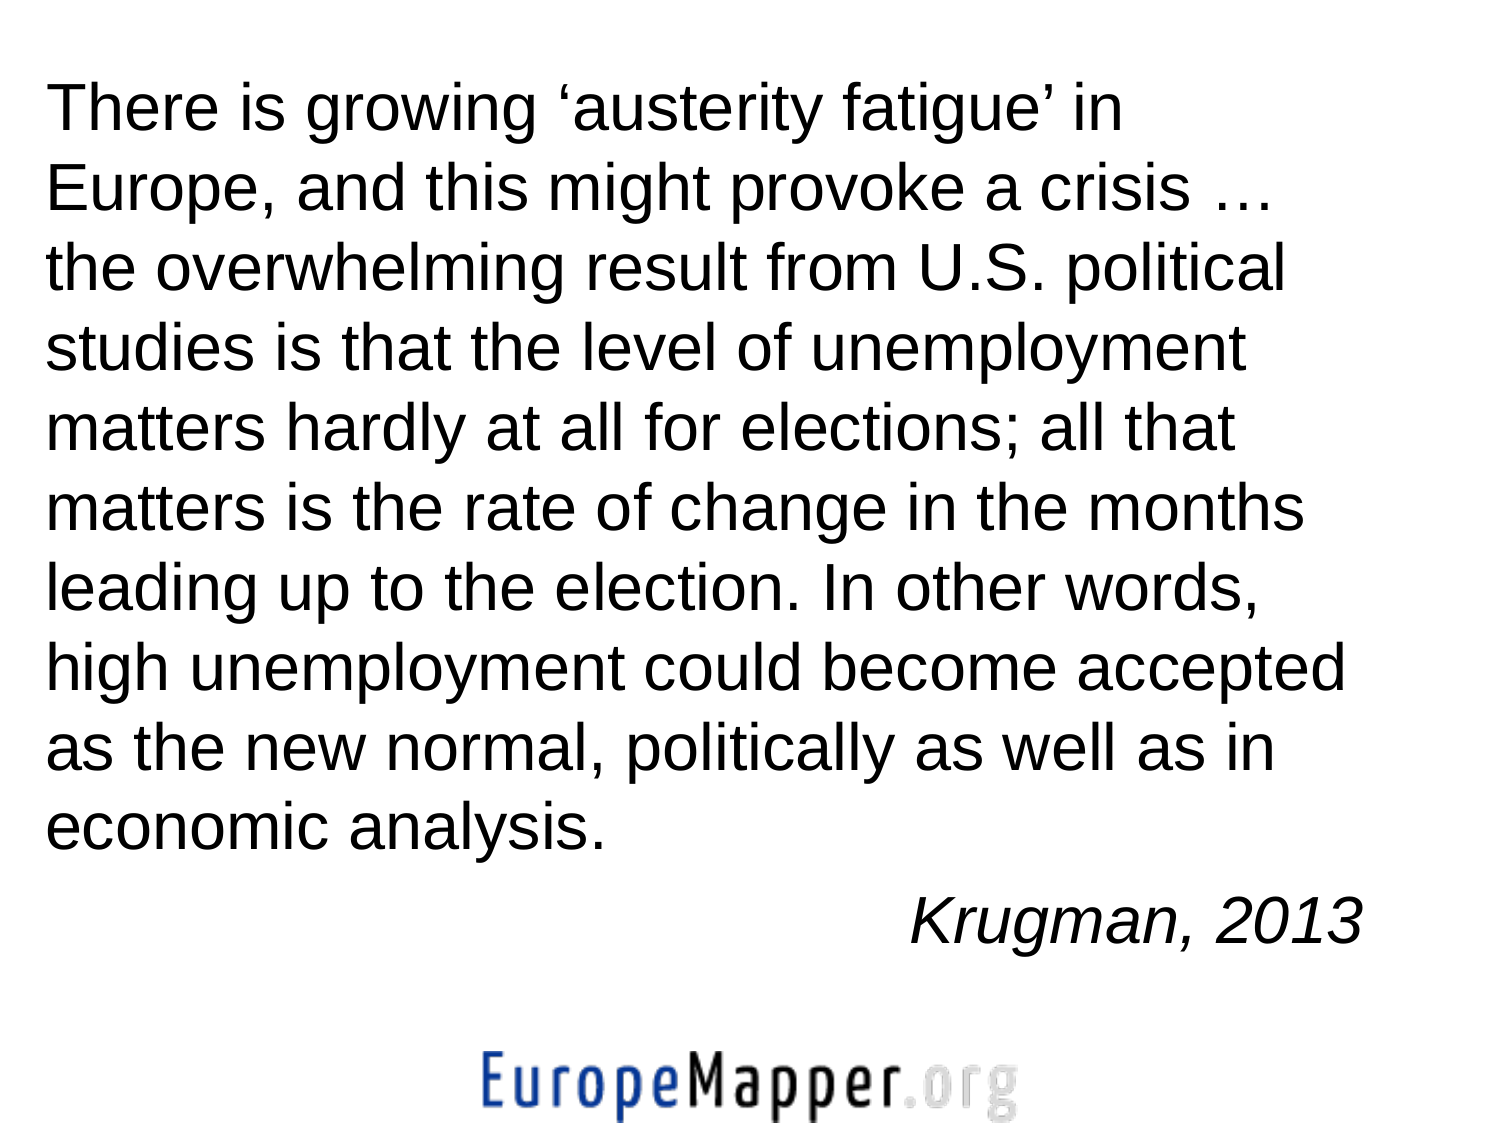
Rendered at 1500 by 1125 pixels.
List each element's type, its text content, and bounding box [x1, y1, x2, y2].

list There is growing ‘austerity fatigue’ in Europe, and this might provoke a crisis … the overwhelming result from U.S. political studies is that the level of unemployment matters hardly at all for elections; all that matters is the rate of change in the months leading up to the election. In other words, high unemployment could become accepted as the new normal, politically as well as in economic analysis. Krugman, 2013 [29, 56, 1380, 799]
picture [481, 1051, 1018, 1123]
